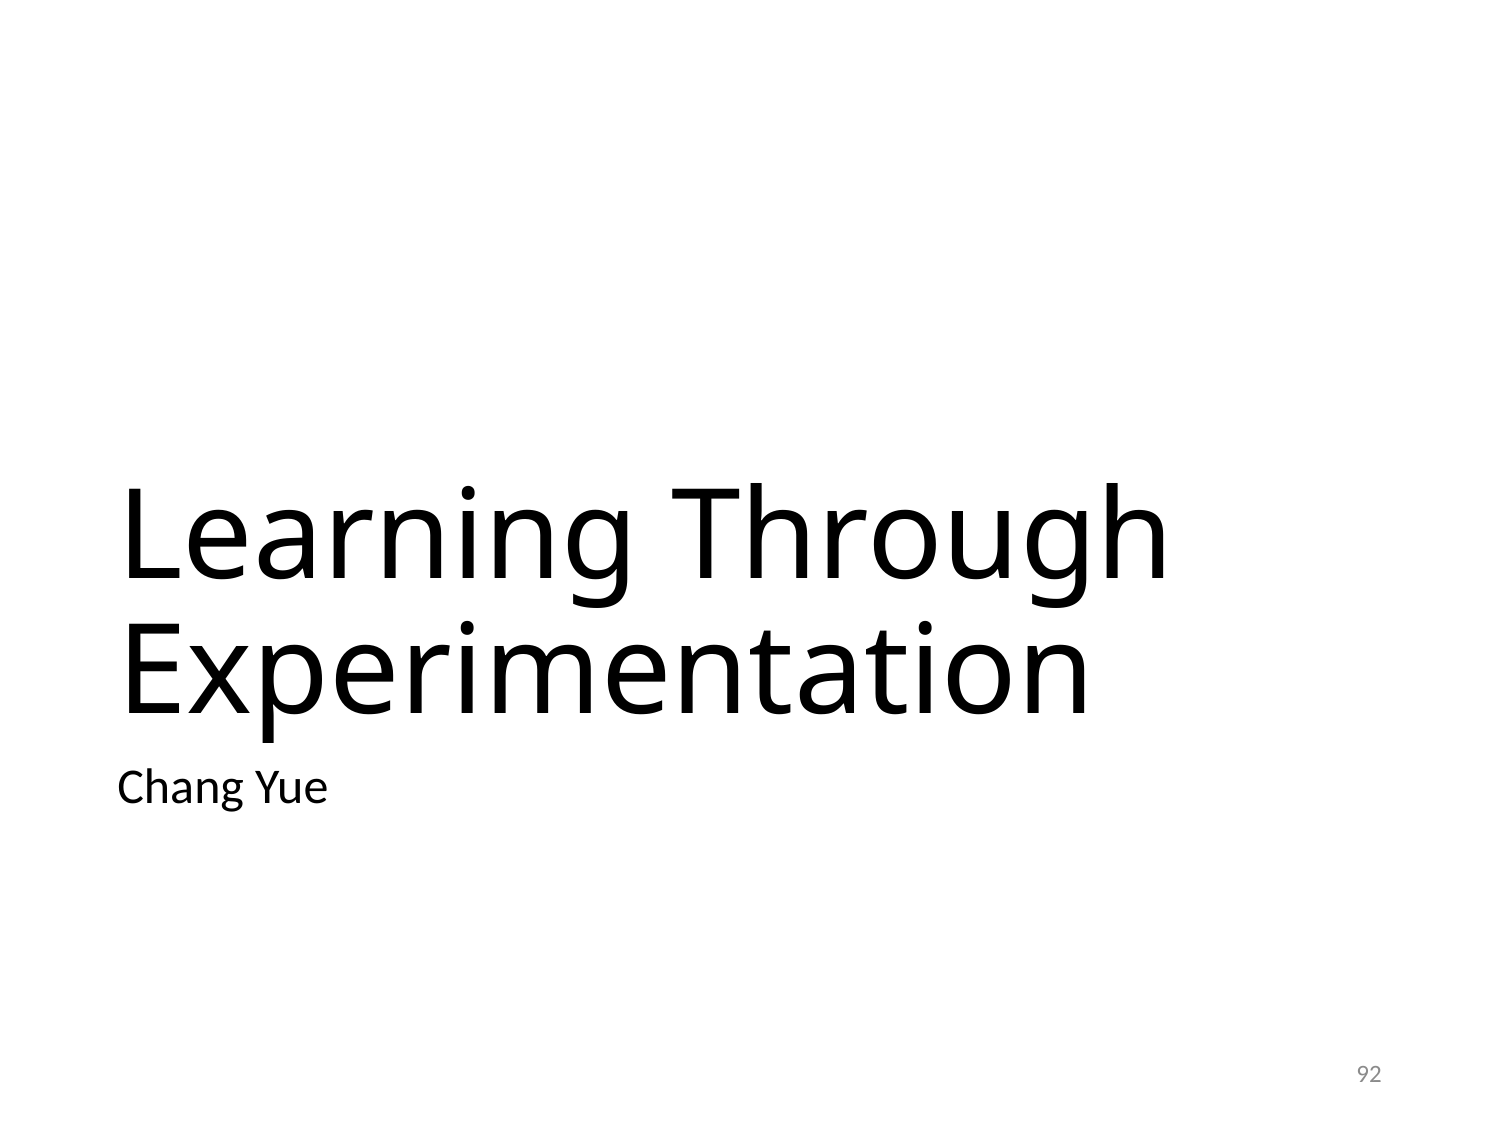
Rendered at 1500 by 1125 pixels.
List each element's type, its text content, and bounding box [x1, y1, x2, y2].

title Learning Through Experimentation [102, 280, 1397, 749]
list Chang Yue [102, 752, 1397, 999]
slide_number 92 [1059, 1042, 1397, 1103]
